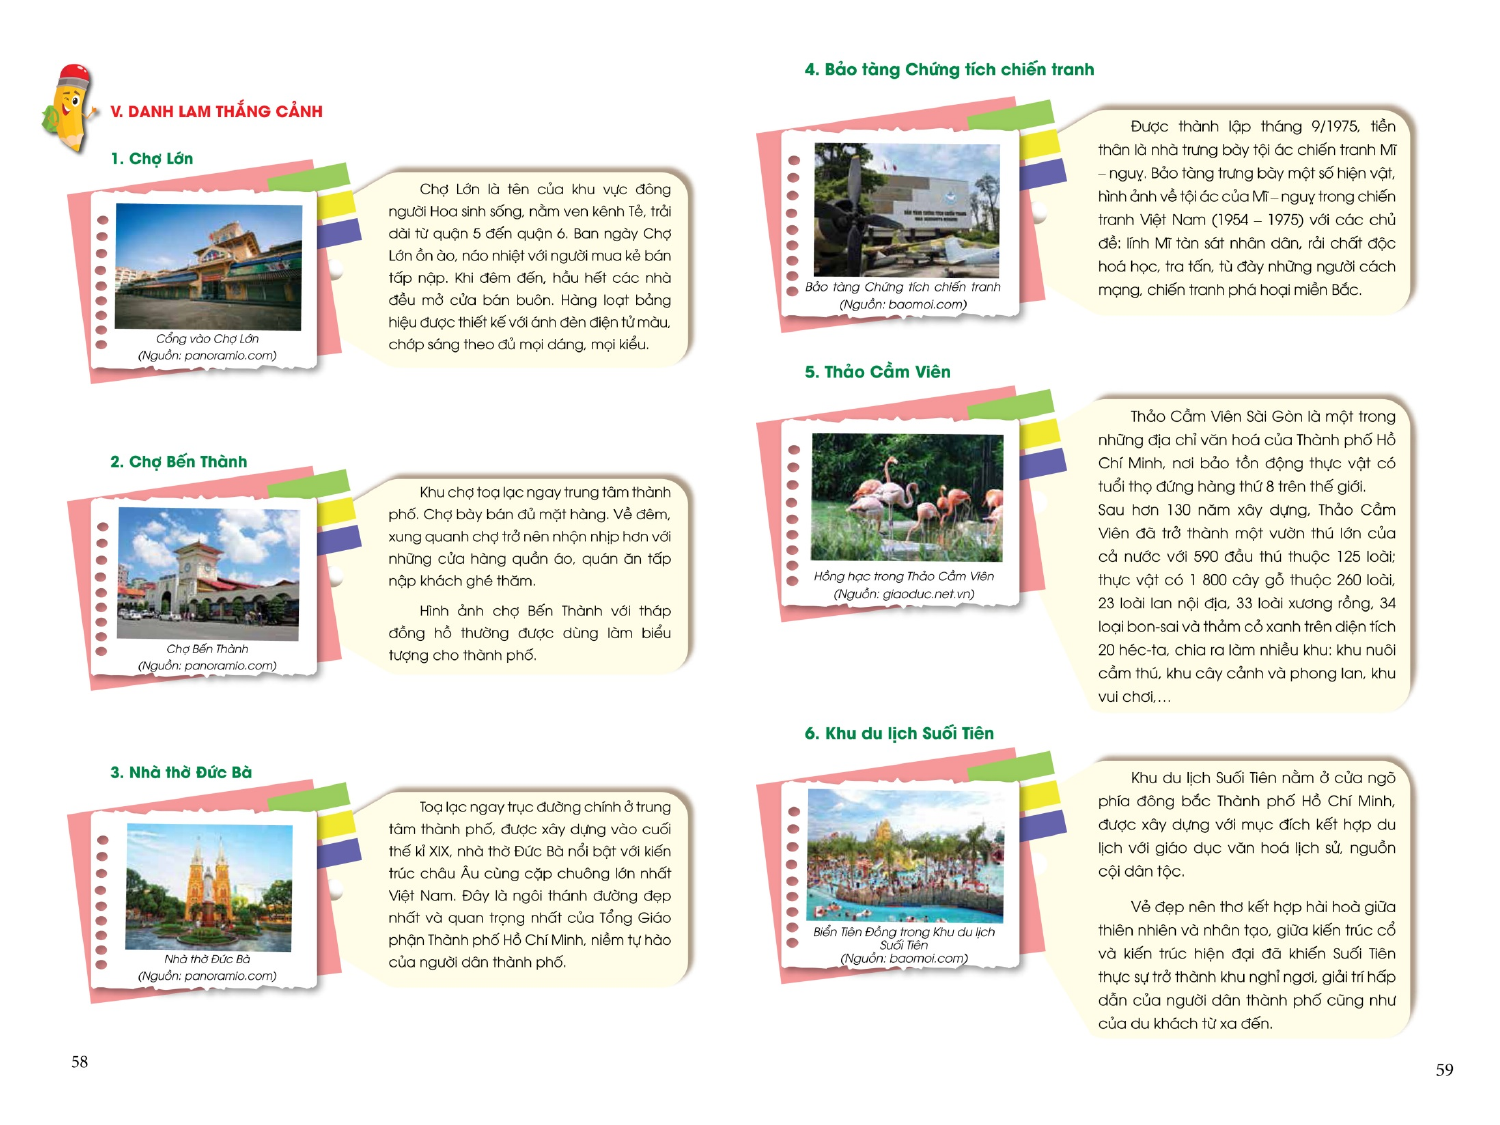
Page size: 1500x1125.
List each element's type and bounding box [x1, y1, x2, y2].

picture [755, 51, 1482, 1086]
picture [0, 60, 726, 1077]
